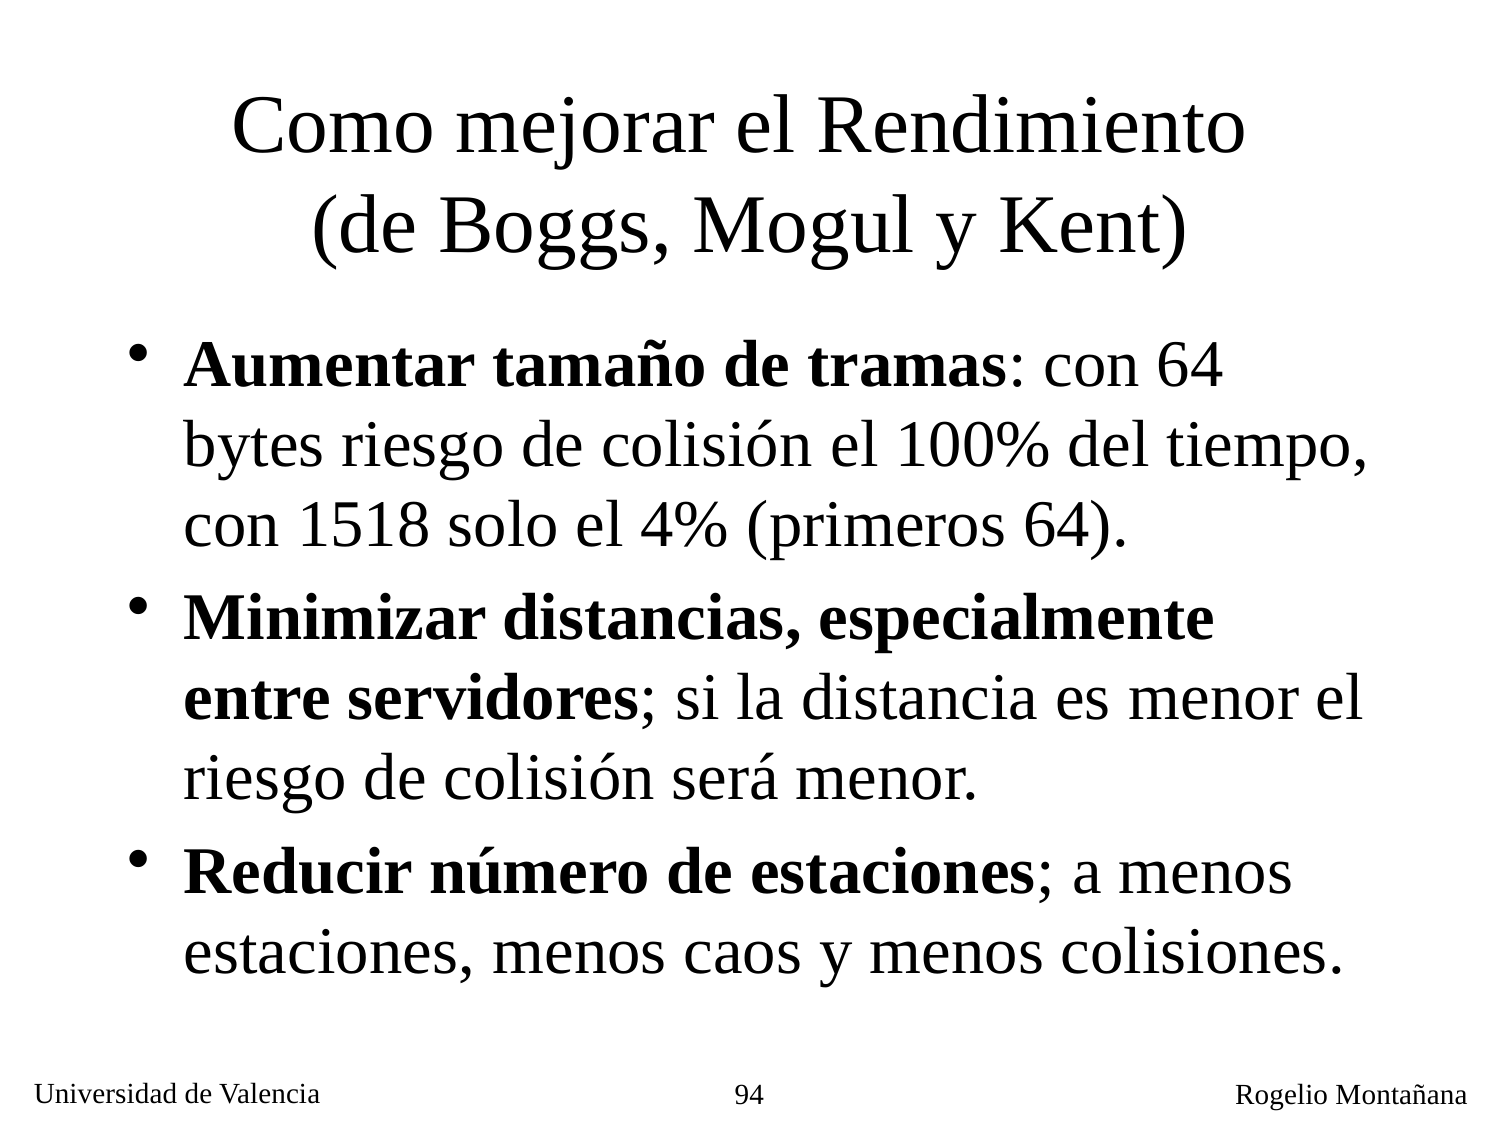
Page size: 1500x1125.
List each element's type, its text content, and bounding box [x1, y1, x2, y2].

list Aumentar tamaño de tramas: con 64 bytes riesgo de colisión el 100% del tiempo, con 1518 solo el 4% (primeros 64). Minimizar distancias, especialmente entre servidores; si la distancia es menor el riesgo de colisión será menor. Reducir número de estaciones; a menos estaciones, menos caos y menos colisiones. [112, 312, 1388, 1001]
title Como mejorar el Rendimiento (de Boggs, Mogul y Kent) [112, 99, 1388, 238]
